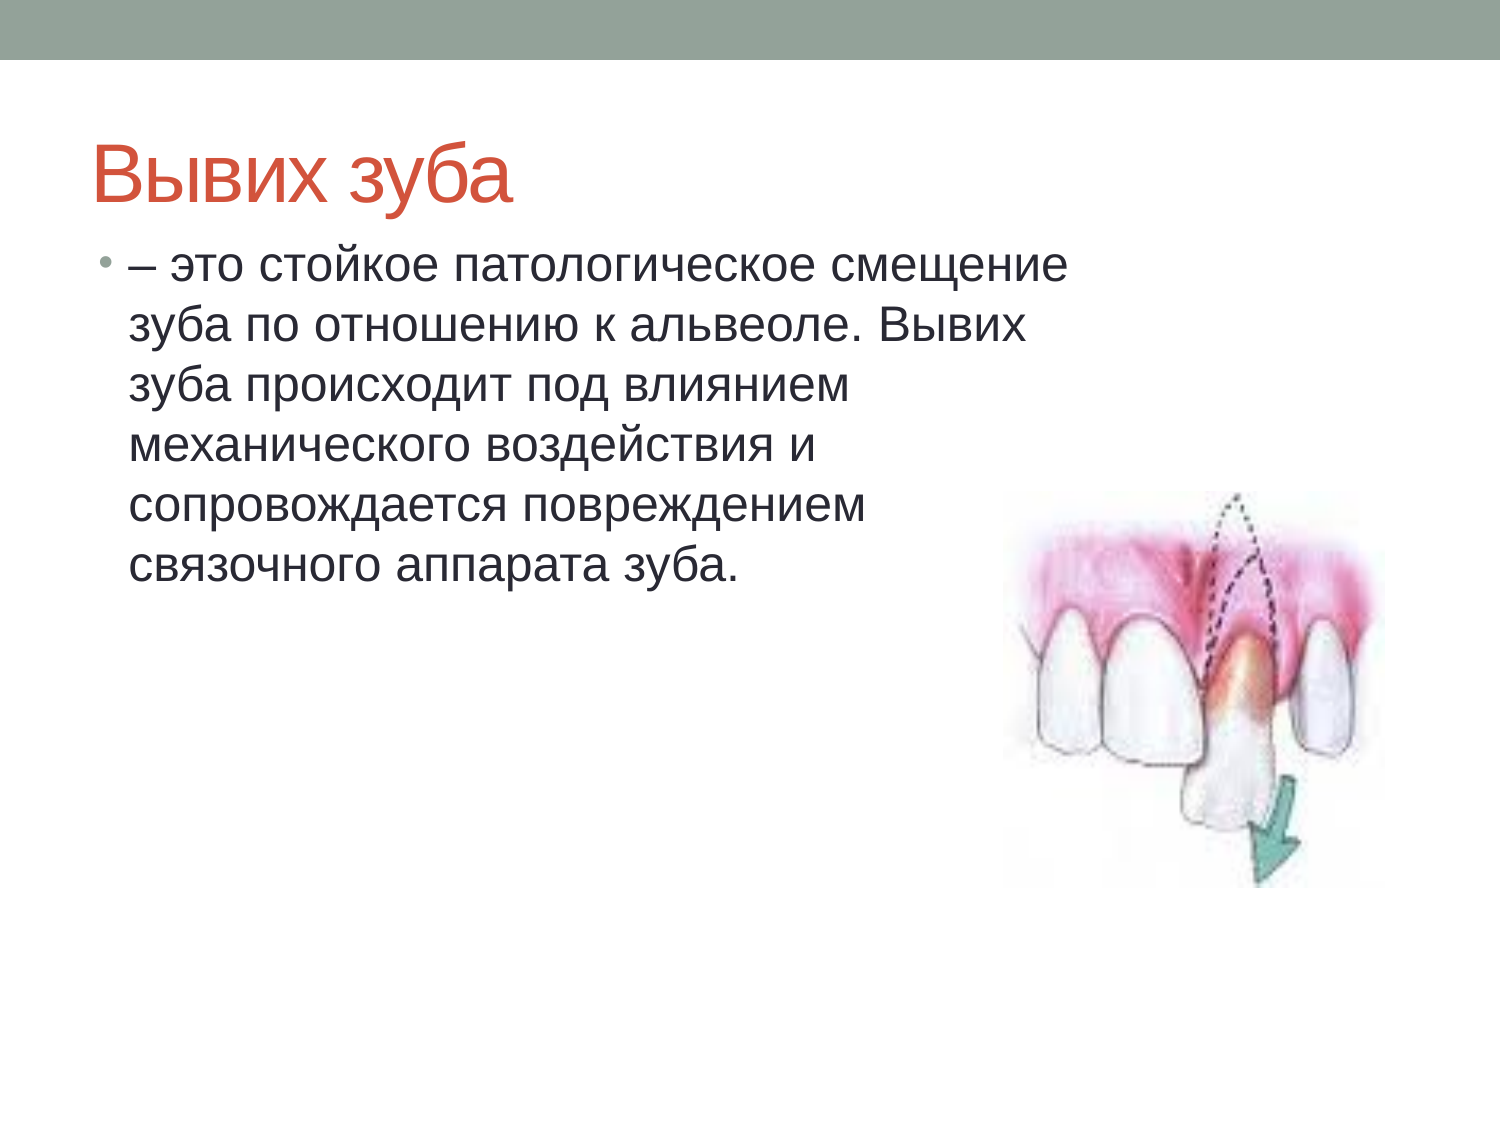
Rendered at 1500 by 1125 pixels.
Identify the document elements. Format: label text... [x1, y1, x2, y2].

picture [1003, 491, 1385, 888]
title Вывих зуба [75, 87, 1425, 250]
list – это стойкое патологическое смещение зуба по отношению к альвеоле. Вывих зуба происходит под влиянием механического воздействия и сопровождается повреждением связочного аппарата зуба. [83, 223, 1141, 992]
